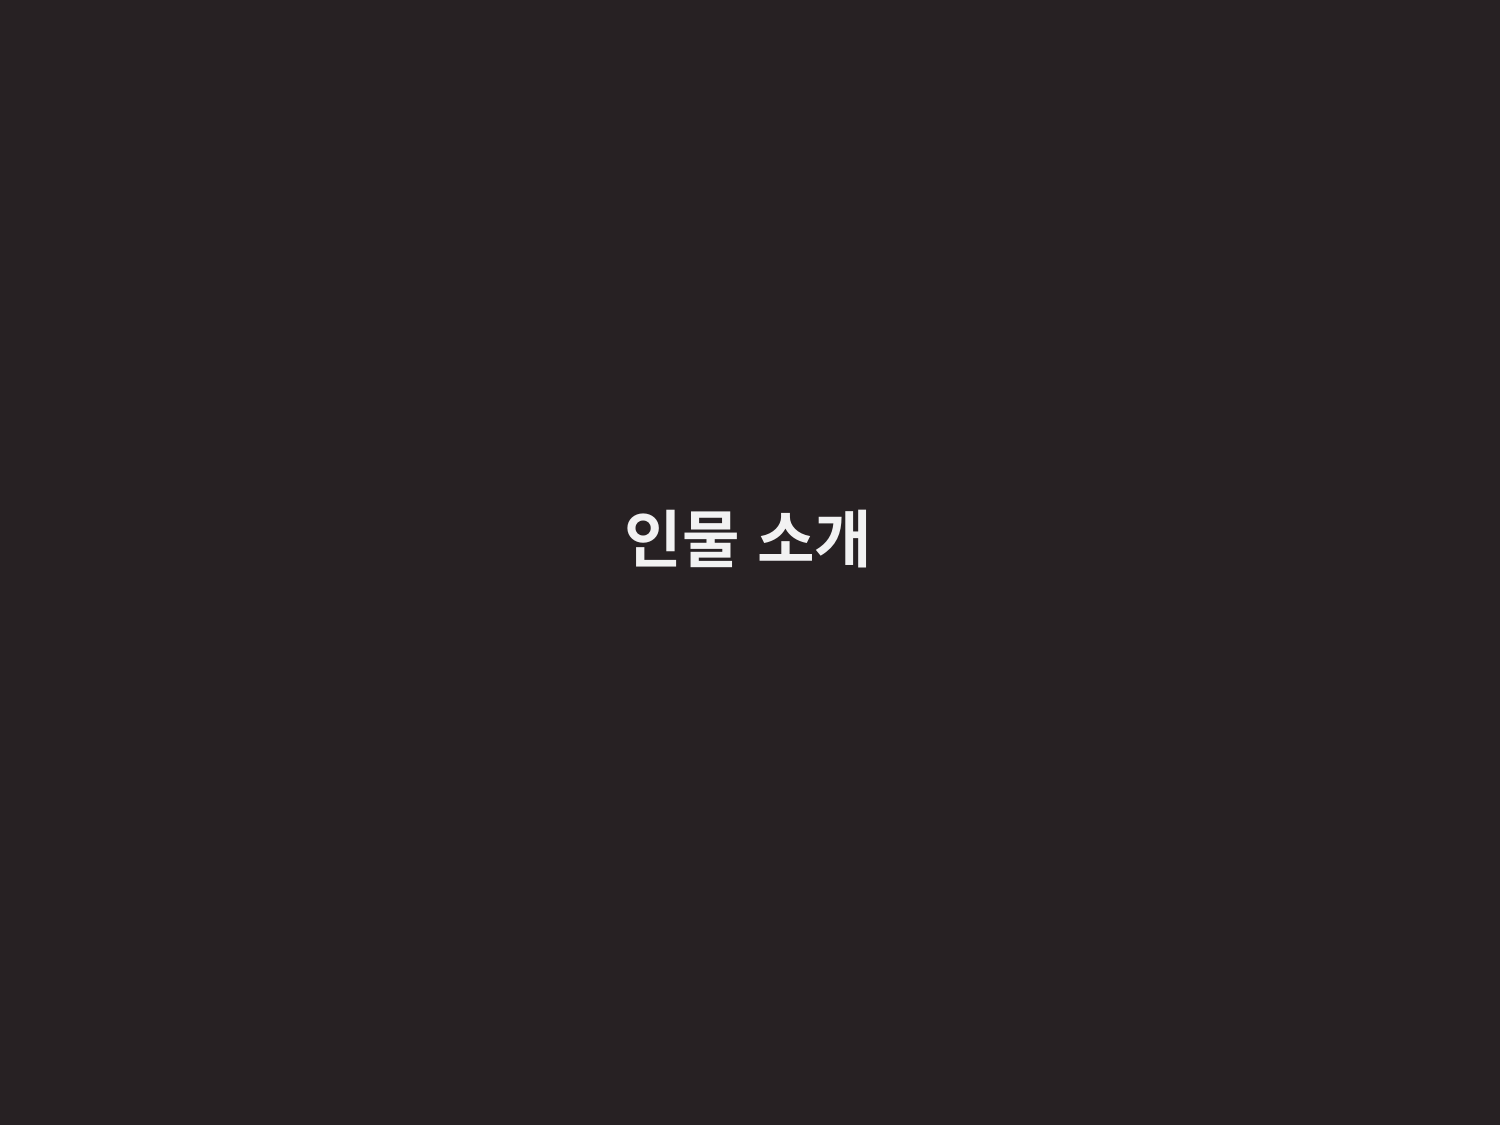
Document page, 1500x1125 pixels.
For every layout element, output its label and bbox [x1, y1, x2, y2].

text_box [577, 492, 921, 633]
